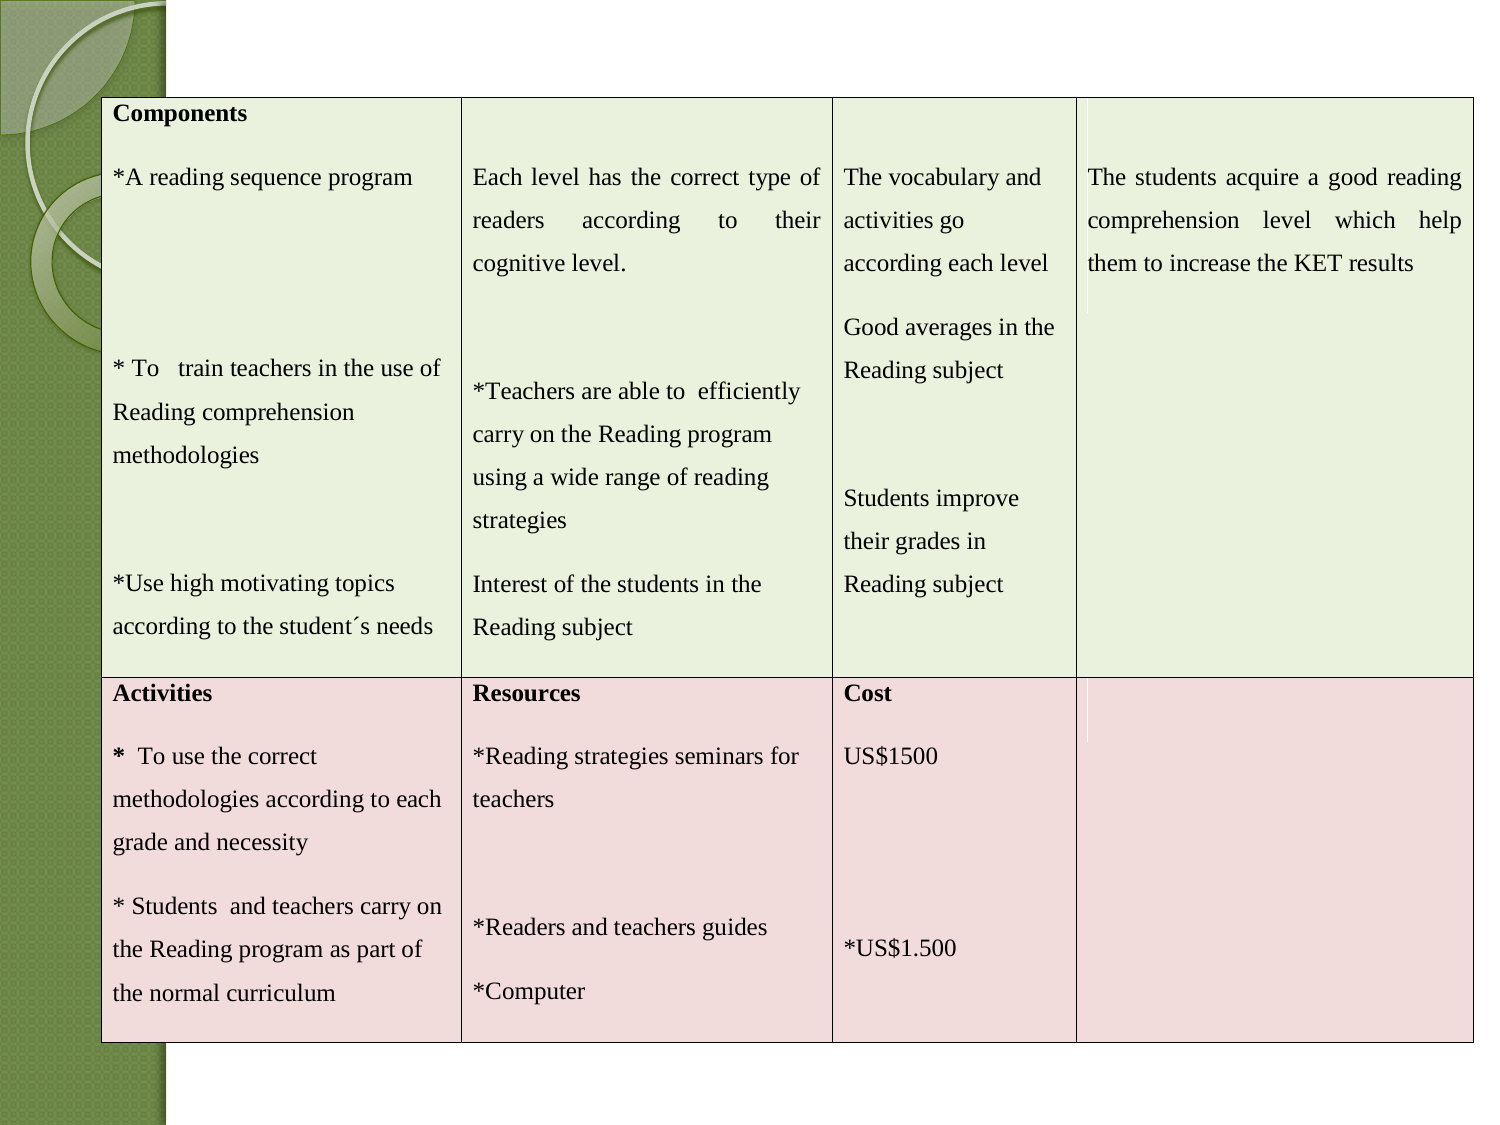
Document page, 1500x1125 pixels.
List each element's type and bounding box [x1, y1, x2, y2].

picture [100, 97, 1477, 1044]
